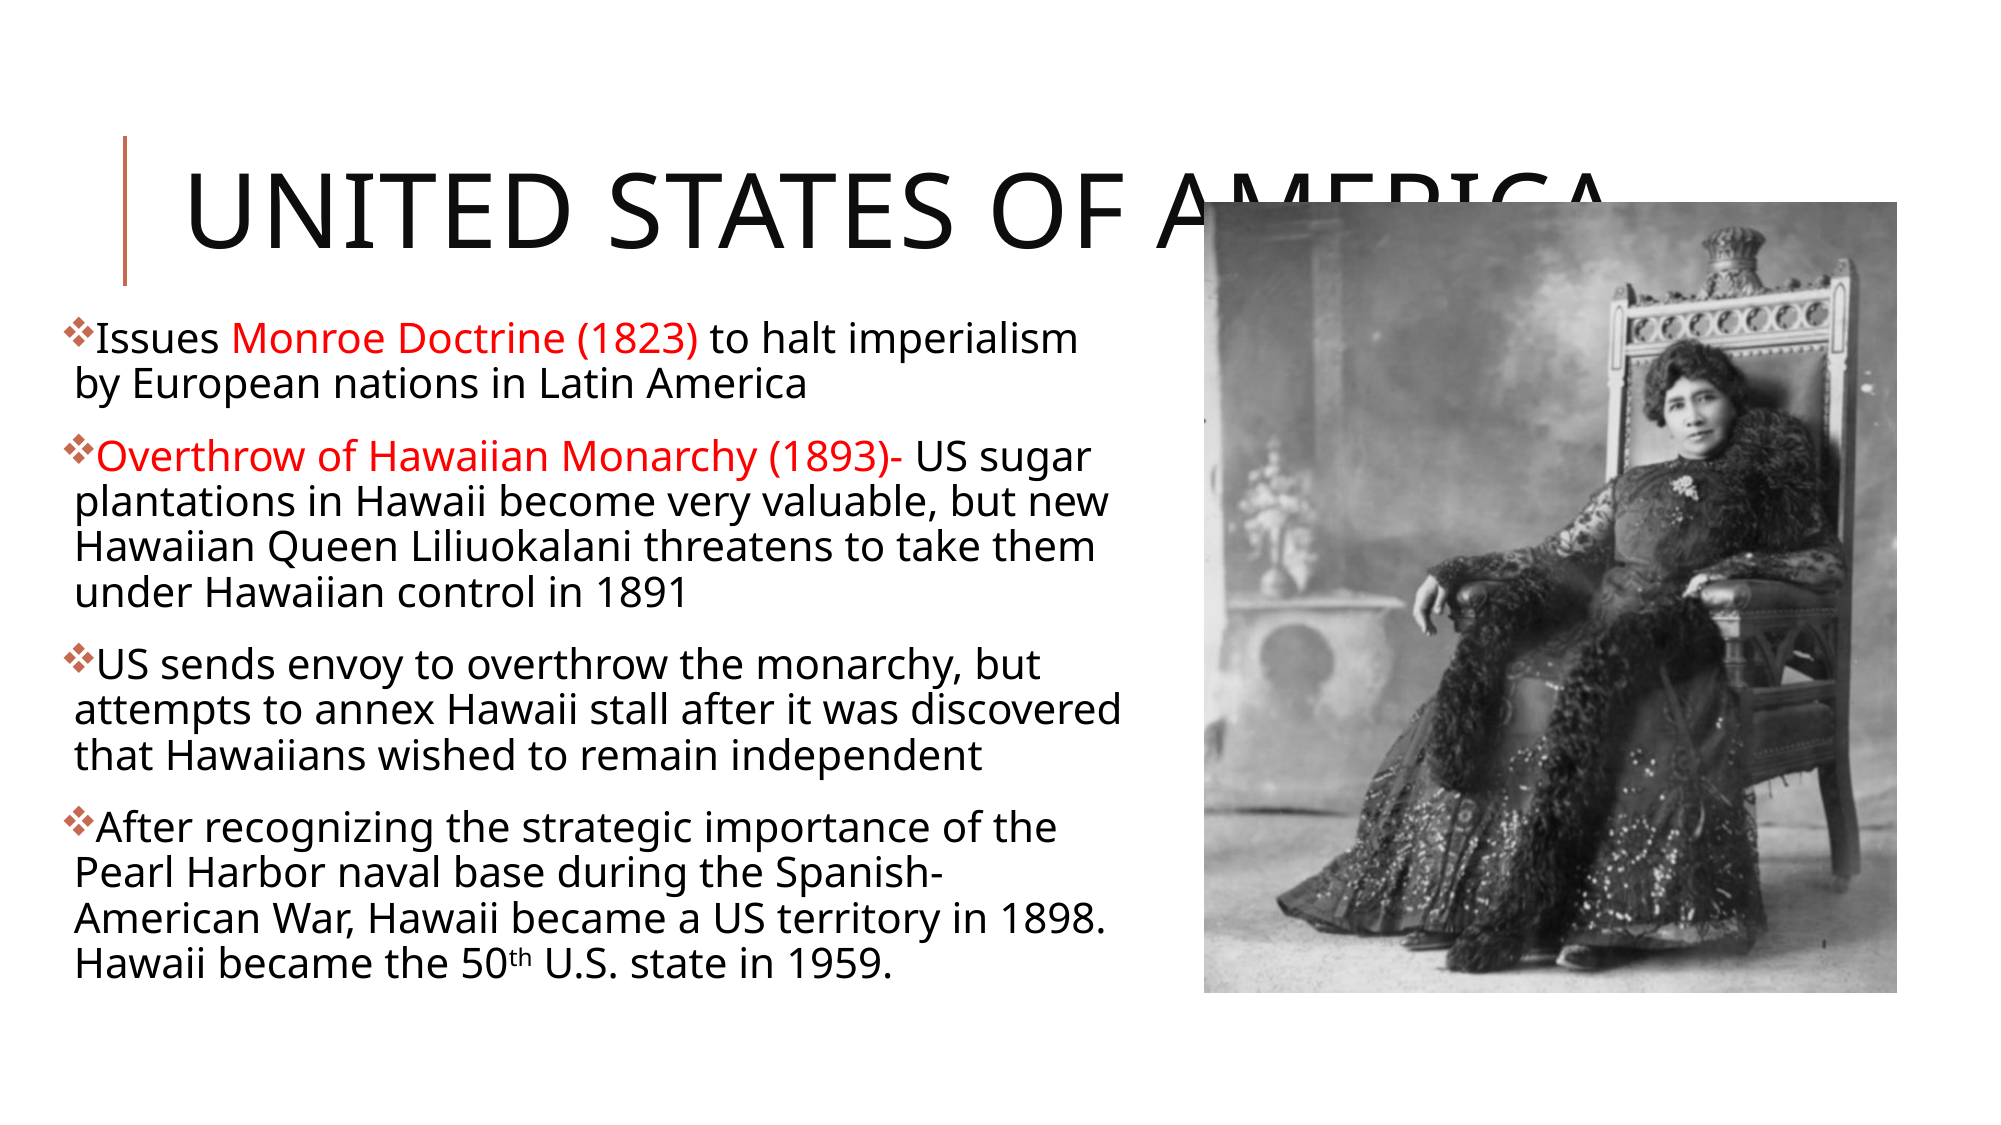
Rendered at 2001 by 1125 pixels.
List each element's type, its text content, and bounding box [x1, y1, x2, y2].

list Issues Monroe Doctrine (1823) to halt imperialism by European nations in Latin America Overthrow of Hawaiian Monarchy (1893)- US sugar plantations in Hawaii become very valuable, but new Hawaiian Queen Liliuokalani threatens to take them under Hawaiian control in 1891 US sends envoy to overthrow the monarchy, but attempts to annex Hawaii stall after it was discovered that Hawaiians wished to remain independent After recognizing the strategic importance of the Pearl Harbor naval base during the Spanish-American War, Hawaii became a US territory in 1898. Hawaii became the 50th U.S. state in 1959. [52, 309, 1135, 1048]
title United States of America [168, 96, 1763, 342]
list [1203, 201, 1897, 994]
